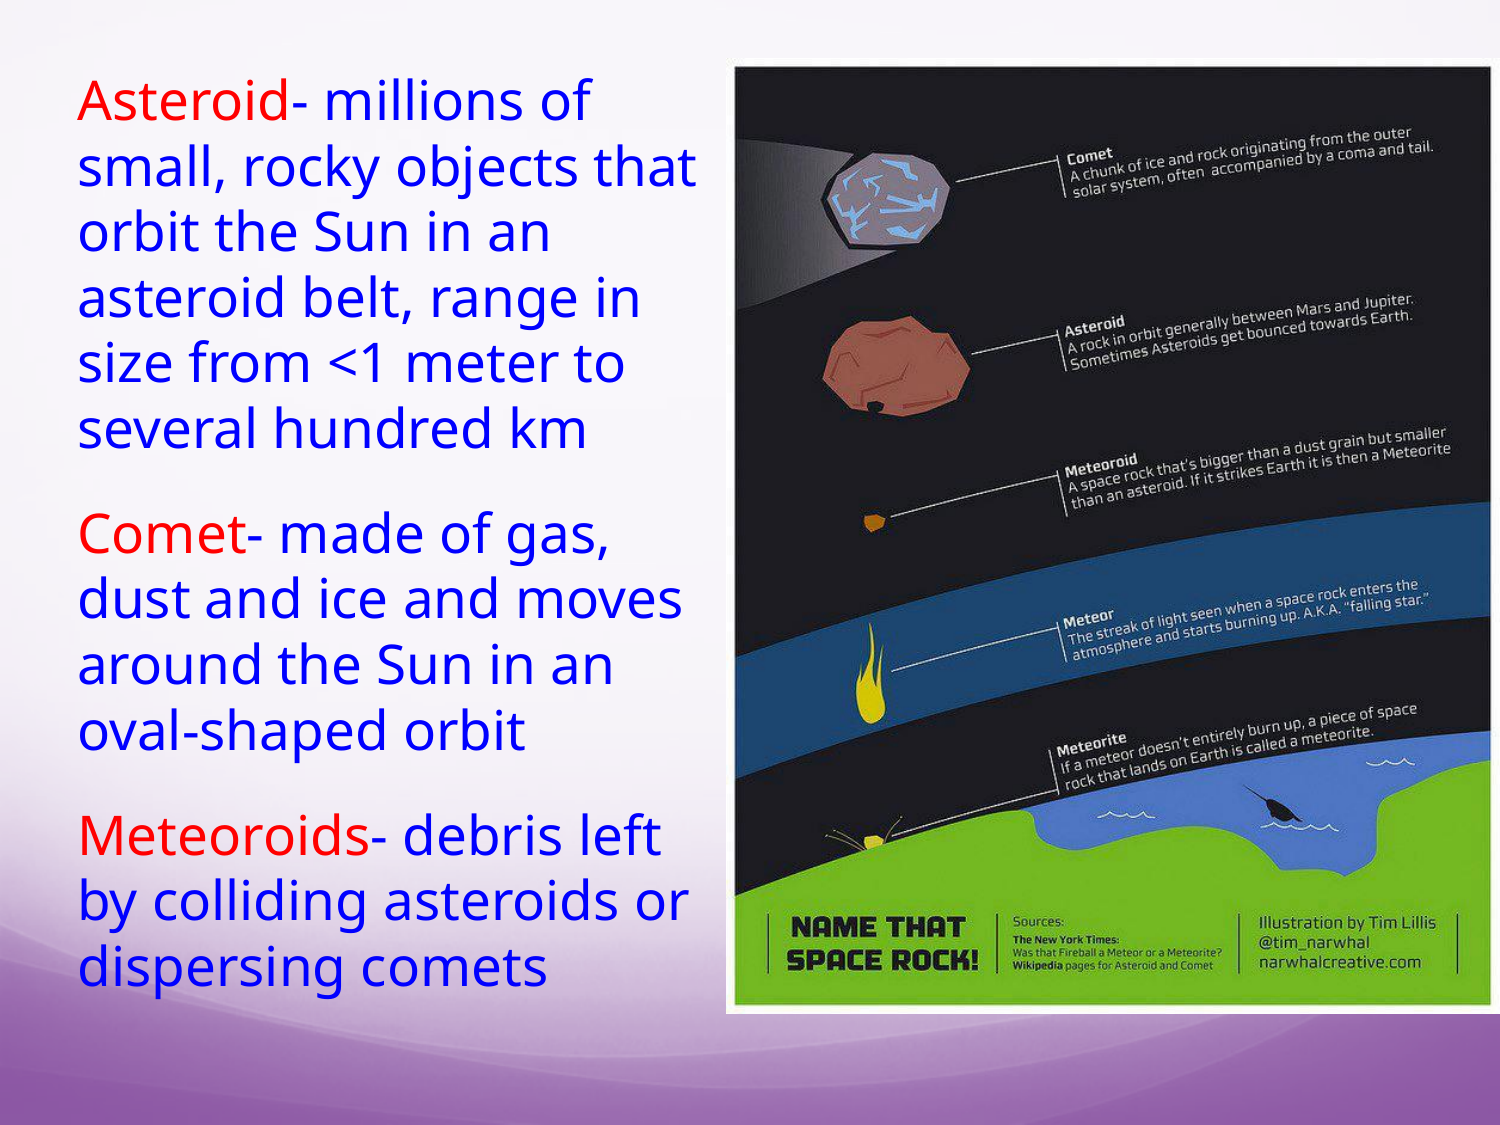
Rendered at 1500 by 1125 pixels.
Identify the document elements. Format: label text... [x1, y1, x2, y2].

list Asteroid- millions of small, rocky objects that orbit the Sun in an asteroid belt, range in size from <1 meter to several hundred km Comet- made of gas, dust and ice and moves around the Sun in an oval-shaped orbit Meteoroids- debris left by colliding asteroids or dispersing comets [62, 58, 721, 1014]
picture [725, 57, 1500, 1015]
